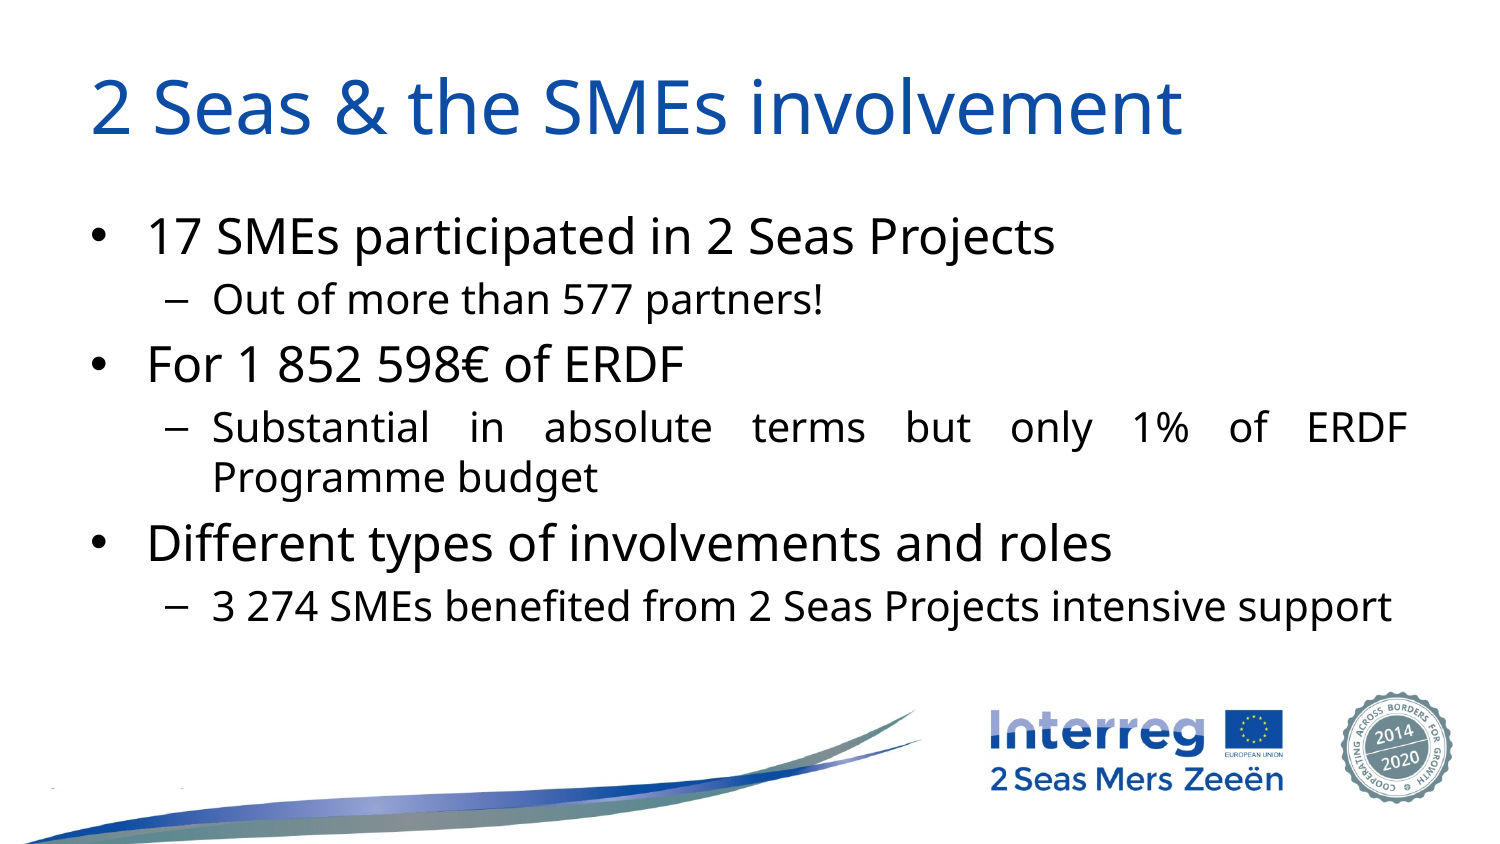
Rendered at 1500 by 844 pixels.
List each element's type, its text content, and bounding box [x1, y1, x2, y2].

list 17 SMEs participated in 2 Seas Projects Out of more than 577 partners! For 1 852 598€ of ERDF Substantial in absolute terms but only 1% of ERDF Programme budget Different types of involvements and roles 3 274 SMEs benefited from 2 Seas Projects intensive support [74, 196, 1424, 754]
title 2 Seas & the SMEs involvement [74, 33, 1426, 175]
picture [1340, 691, 1453, 804]
picture [0, 710, 1311, 844]
